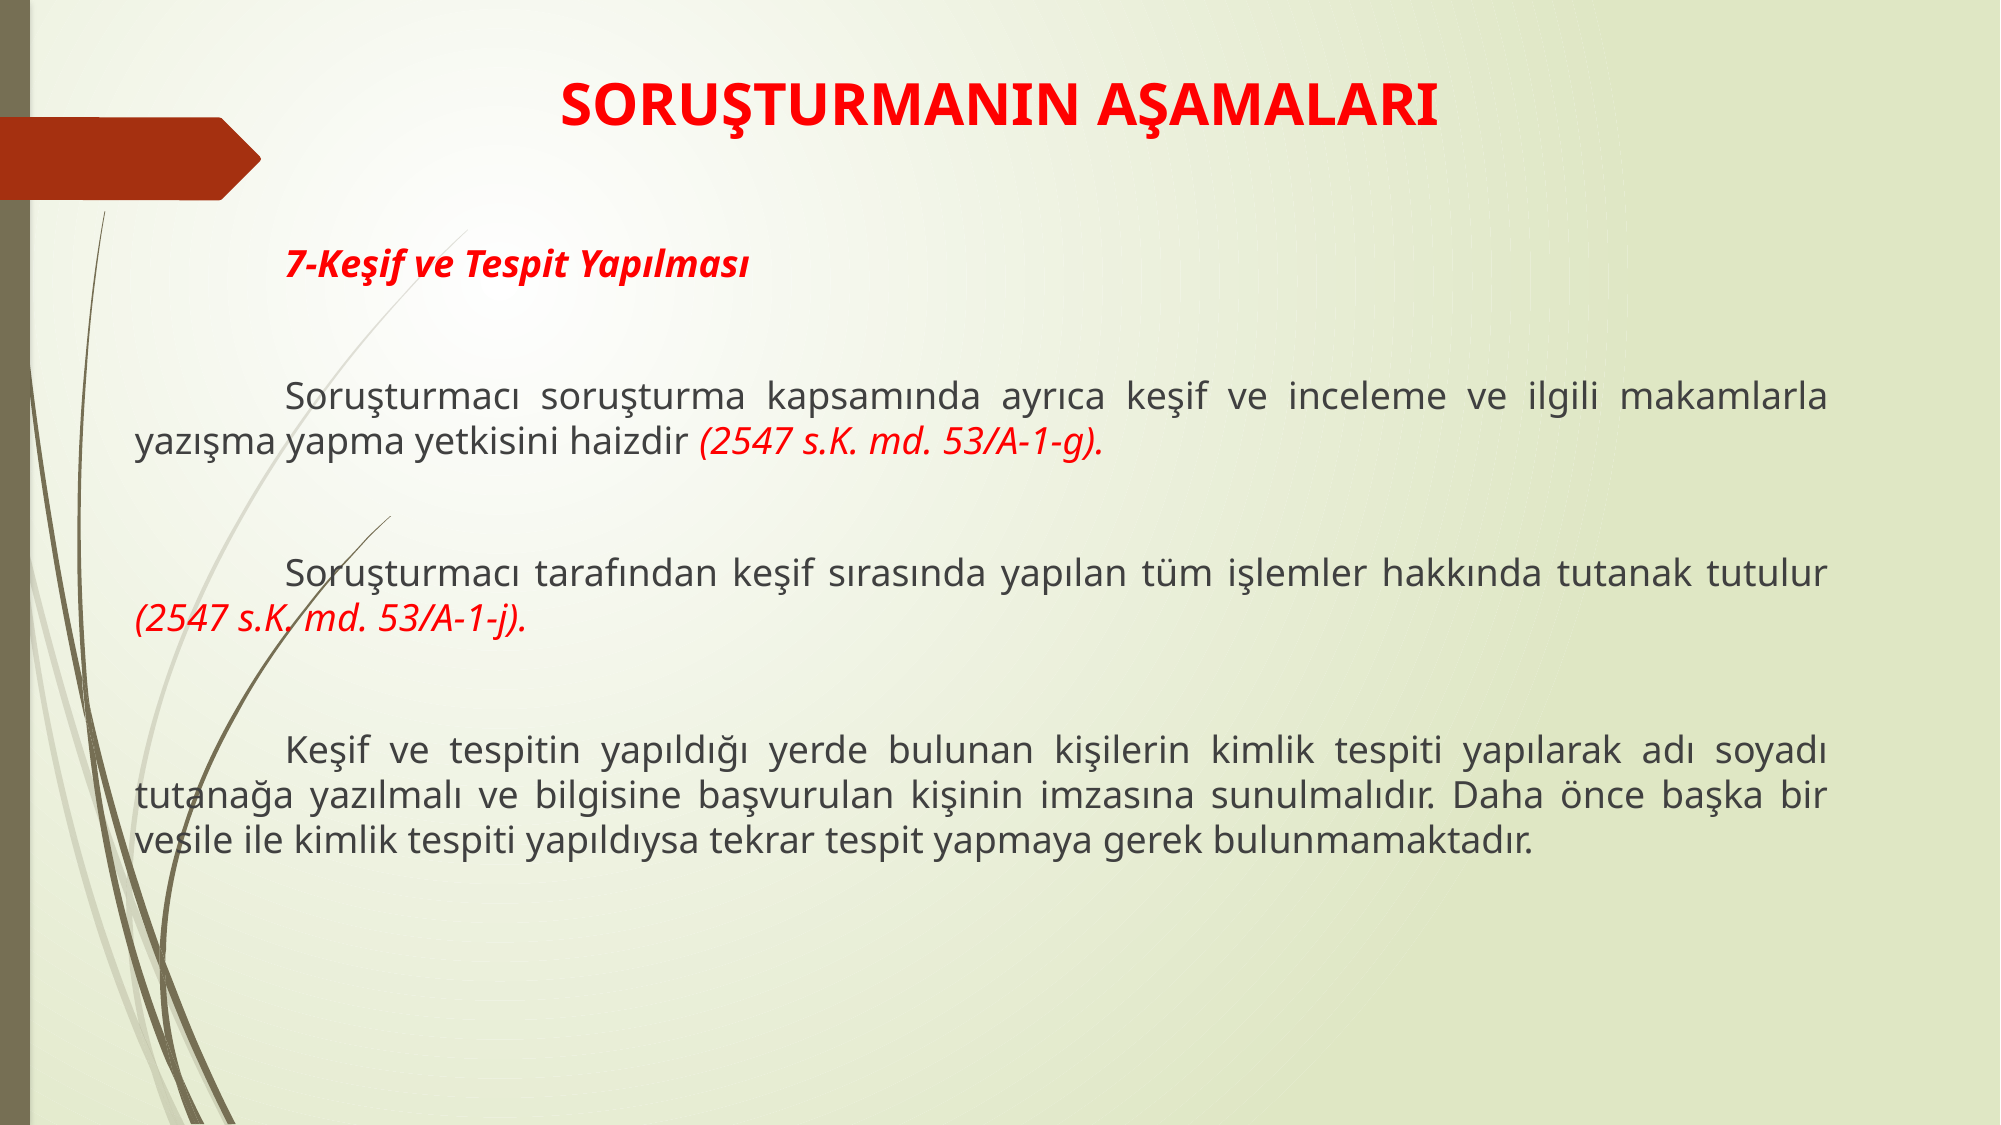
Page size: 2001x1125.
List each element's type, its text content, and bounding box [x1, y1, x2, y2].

title SORUŞTURMANIN AŞAMALARI [137, 59, 1863, 230]
list 7-Keşif ve Tespit Yapılması Soruşturmacı soruşturma kapsamında ayrıca keşif ve inceleme ve ilgili makamlarla yazışma yapma yetkisini haizdir (2547 s.K. md. 53/A-1-g). Soruşturmacı tarafından keşif sırasında yapılan tüm işlemler hakkında tutanak tutulur (2547 s.K. md. 53/A-1-j). Keşif ve tespitin yapıldığı yerde bulunan kişilerin kimlik tespiti yapılarak adı soyadı tutanağa yazılmalı ve bilgisine başvurulan kişinin imzasına sunulmalıdır. Daha önce başka bir vesile ile kimlik tespiti yapıldıysa tekrar tespit yapmaya gerek bulunmamaktadır. [119, 167, 1845, 1096]
